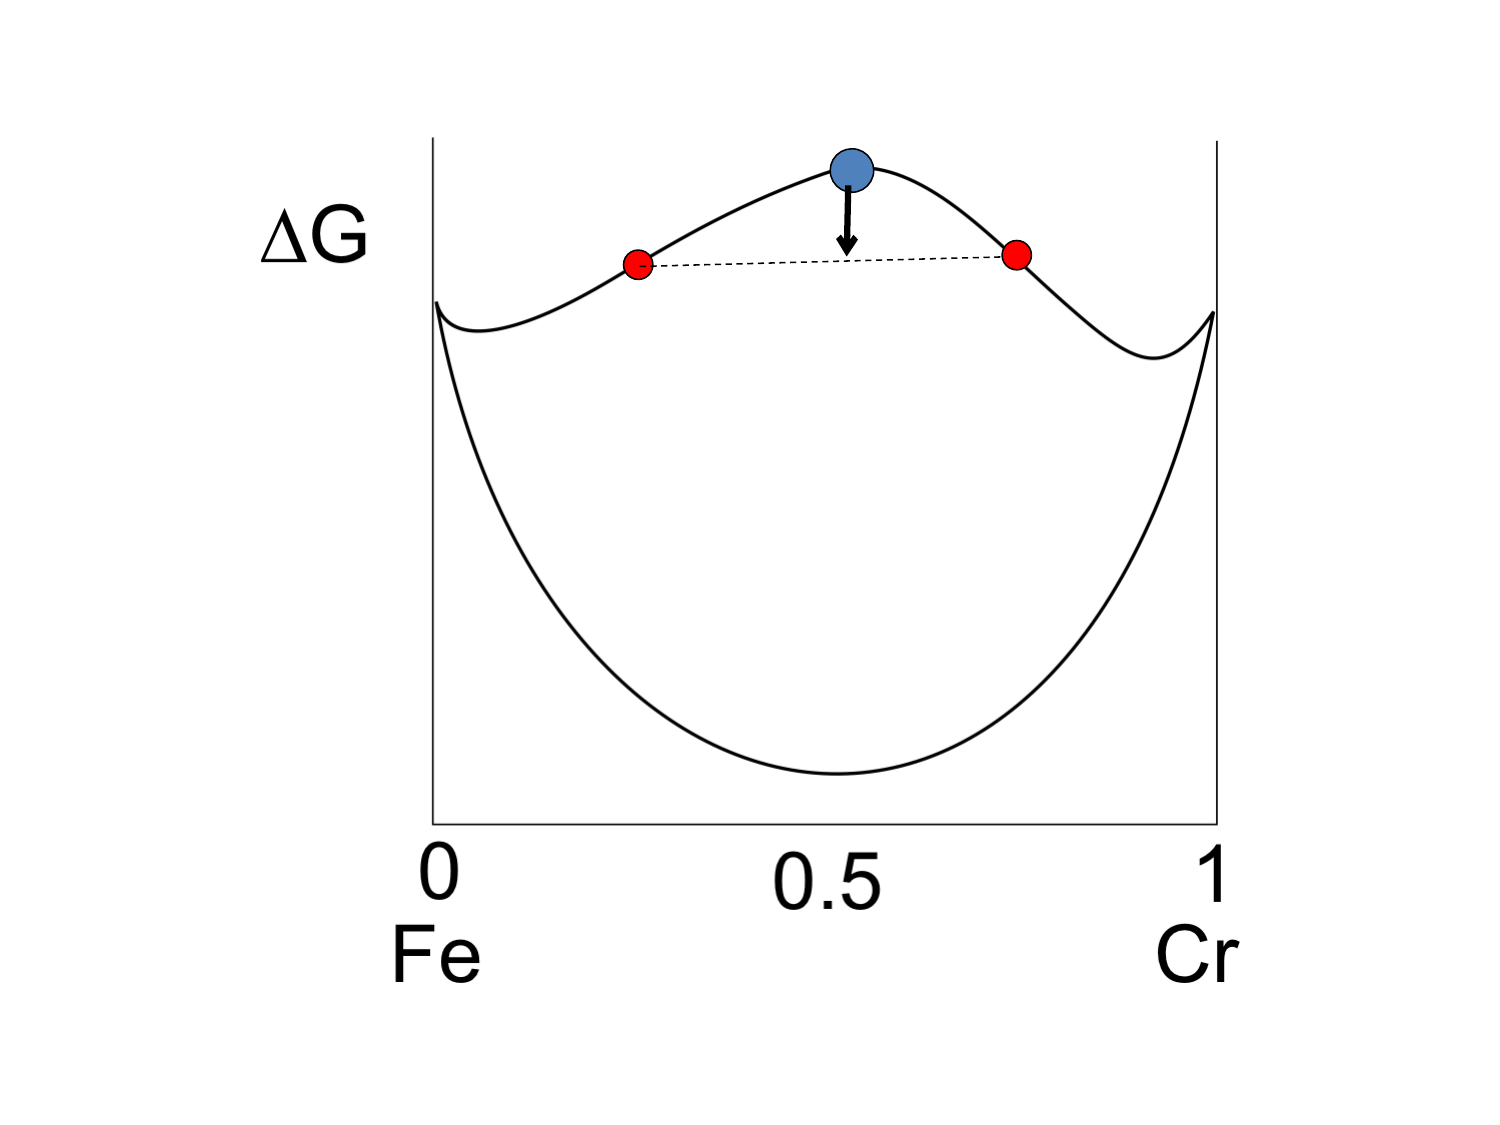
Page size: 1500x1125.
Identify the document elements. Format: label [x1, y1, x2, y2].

text_box [623, 148, 1032, 280]
picture [261, 137, 1241, 985]
